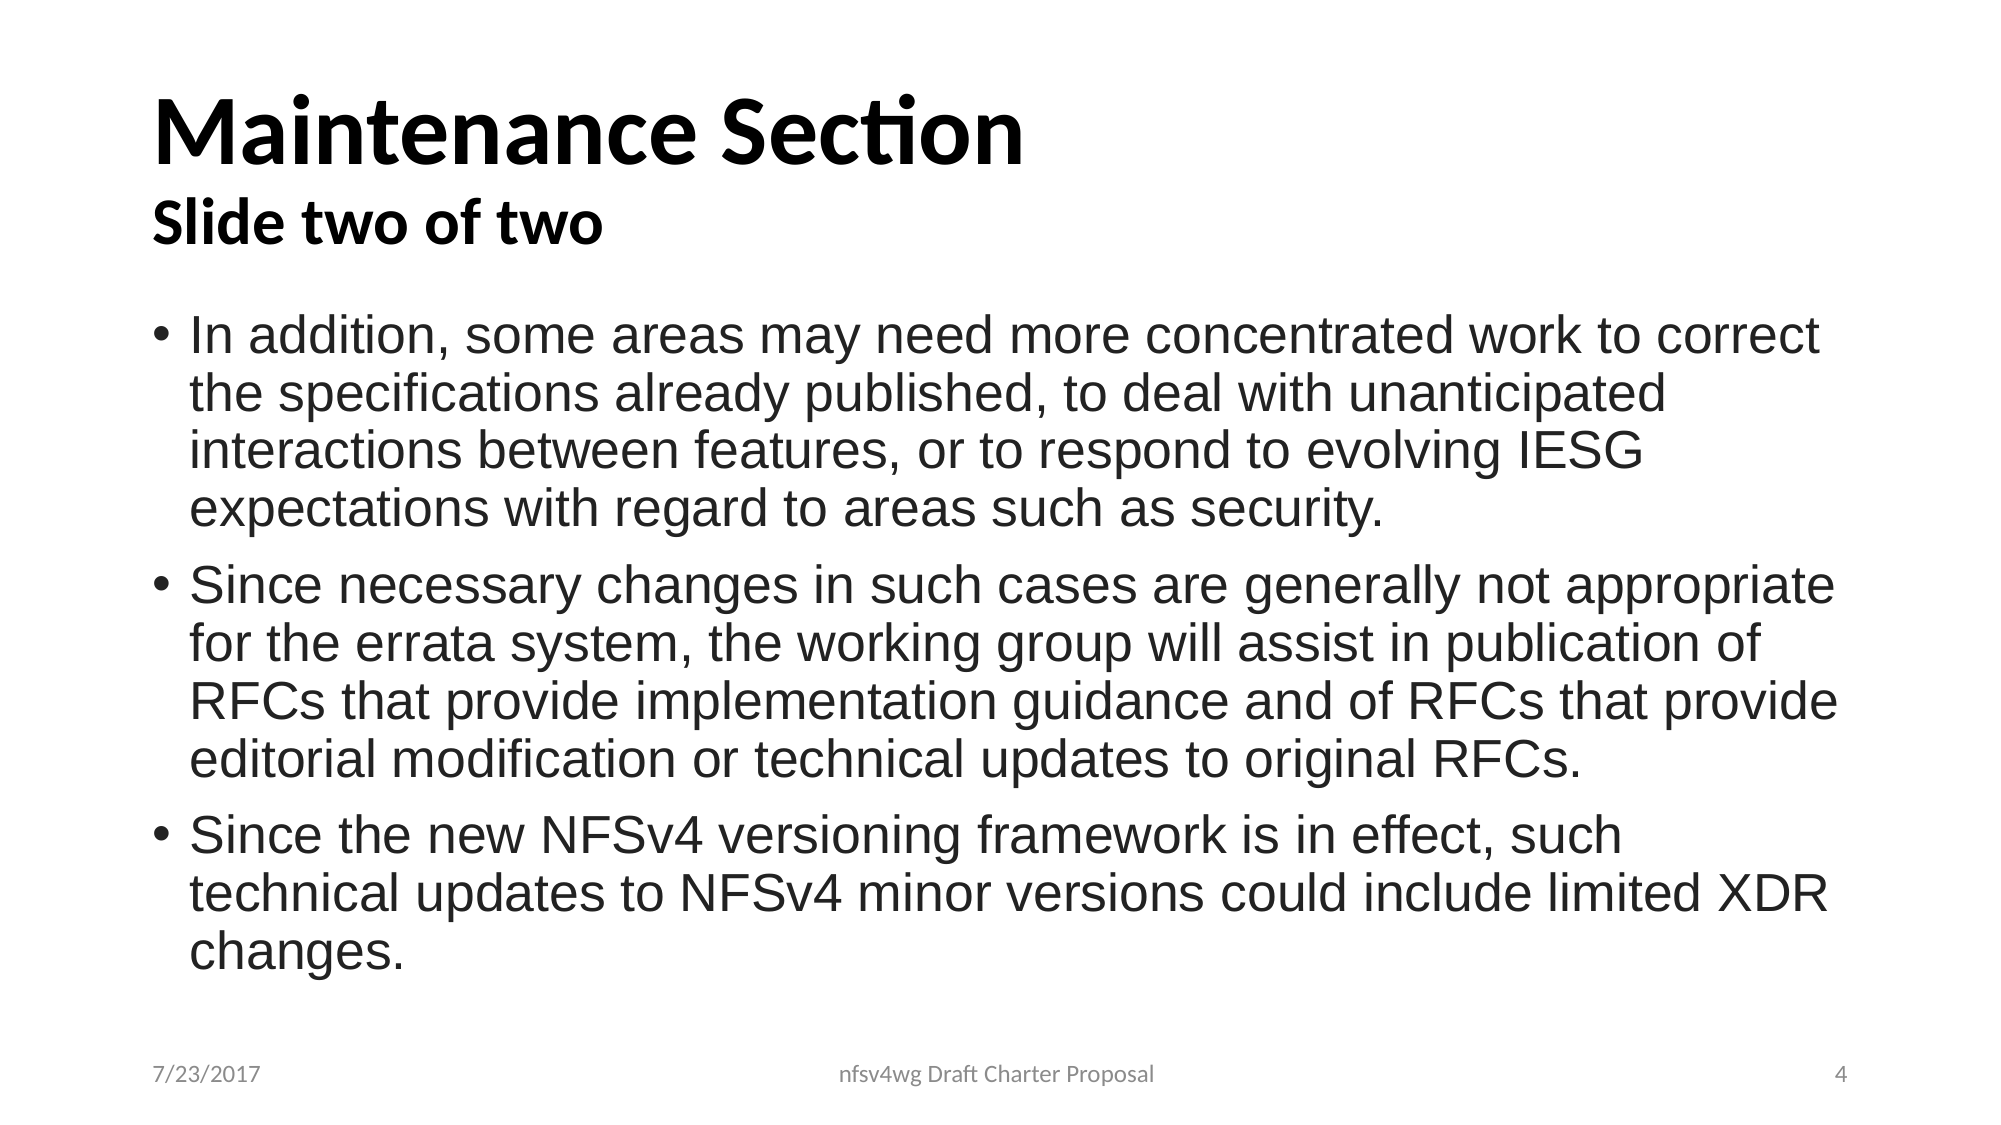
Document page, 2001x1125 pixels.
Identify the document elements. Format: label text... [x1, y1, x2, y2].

list In addition, some areas may need more concentrated work to correct the specifications already published, to deal with unanticipated interactions between features, or to respond to evolving IESG expectations with regard to areas such as security. Since necessary changes in such cases are generally not appropriate for the errata system, the working group will assist in publication of RFCs that provide implementation guidance and of RFCs that provide editorial modification or technical updates to original RFCs. Since the new NFSv4 versioning framework is in effect, such technical updates to NFSv4 minor versions could include limited XDR changes. [137, 299, 1863, 1014]
title Maintenance Section Slide two of two [137, 59, 1863, 278]
slide_number 4 [1412, 1042, 1863, 1103]
footer nfsv4wg Draft Charter Proposal [662, 1042, 1338, 1103]
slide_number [137, 1042, 588, 1103]
